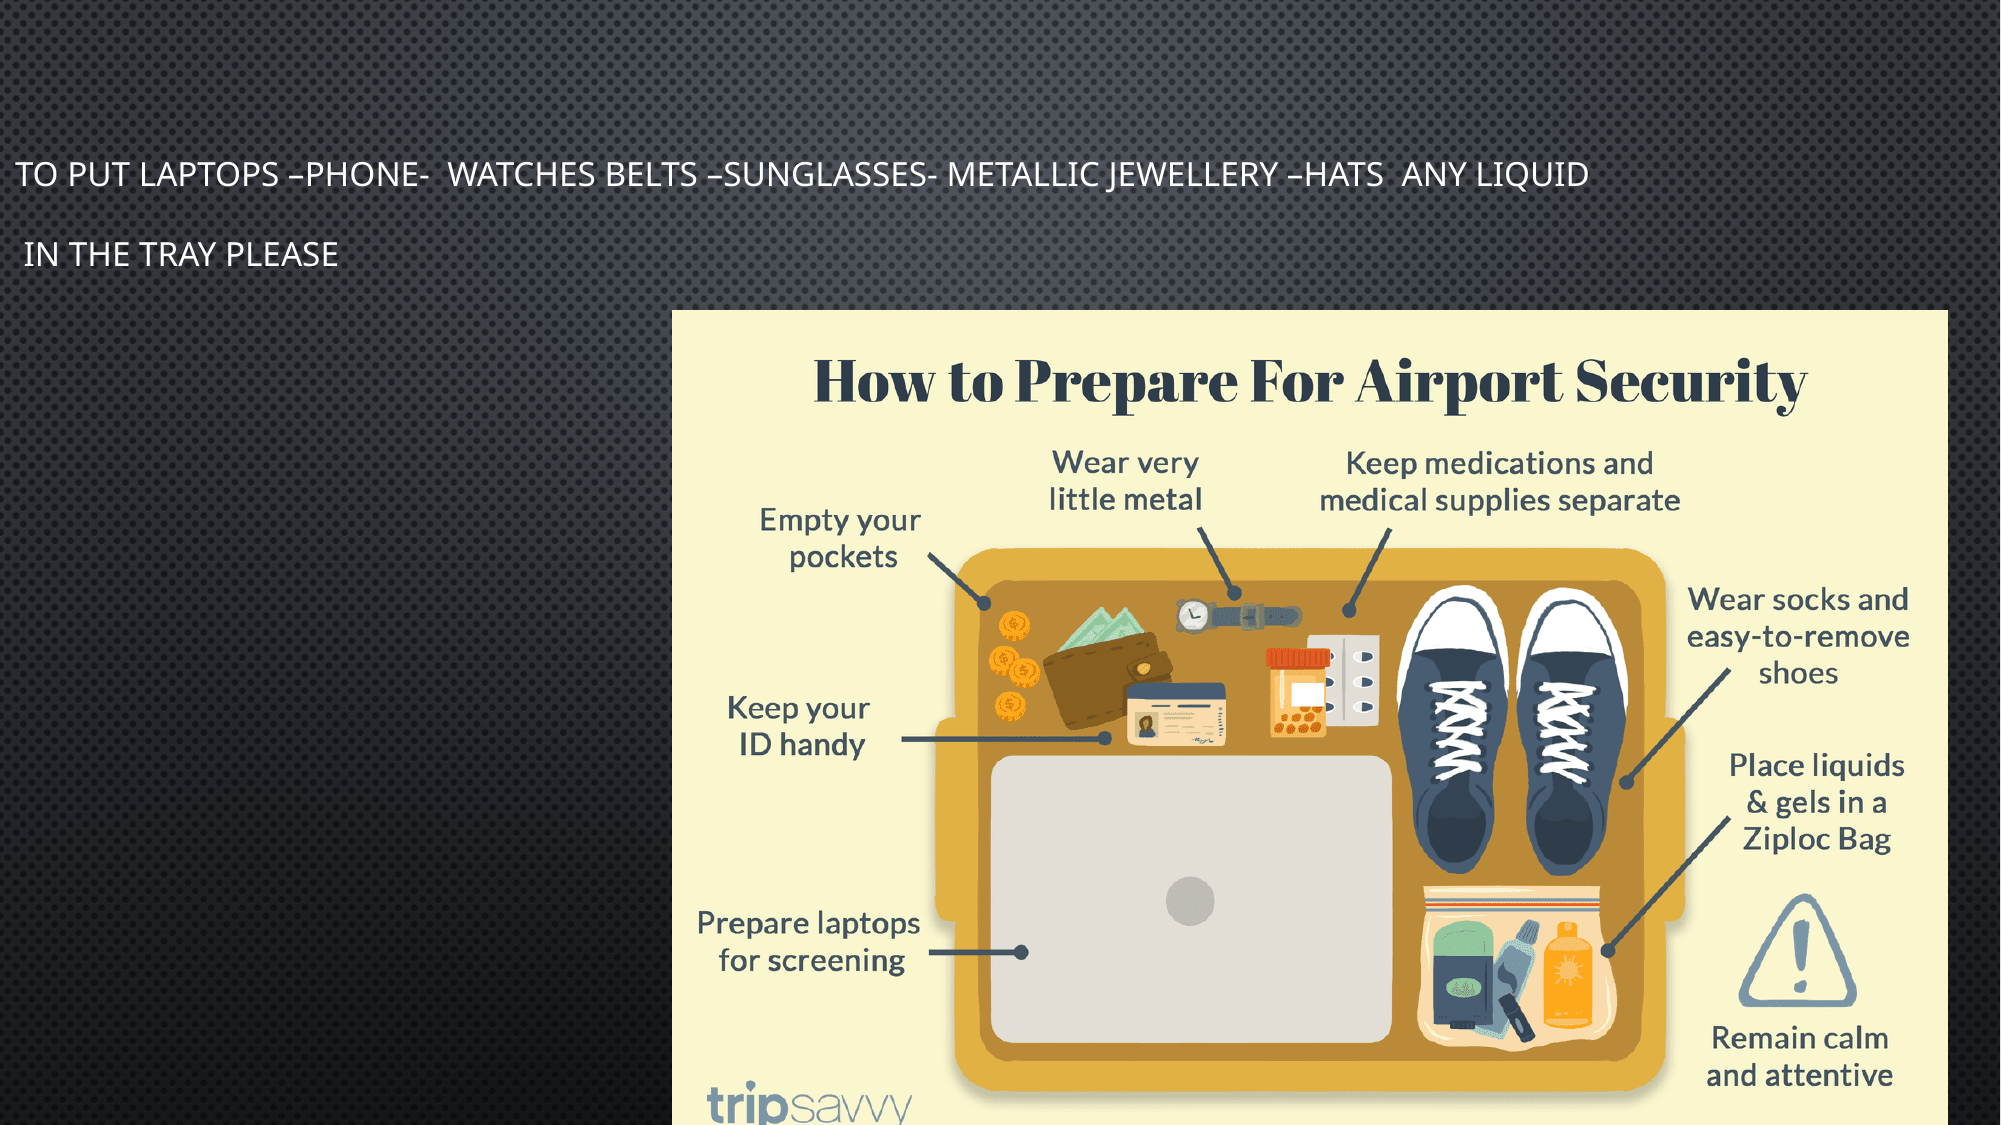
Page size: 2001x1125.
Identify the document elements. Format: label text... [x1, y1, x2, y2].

picture [672, 310, 1948, 1125]
title to put laptops –phone- watches belts –sunglasses- metallic jewellery –hats any liquid in the tray please [0, 0, 1625, 289]
